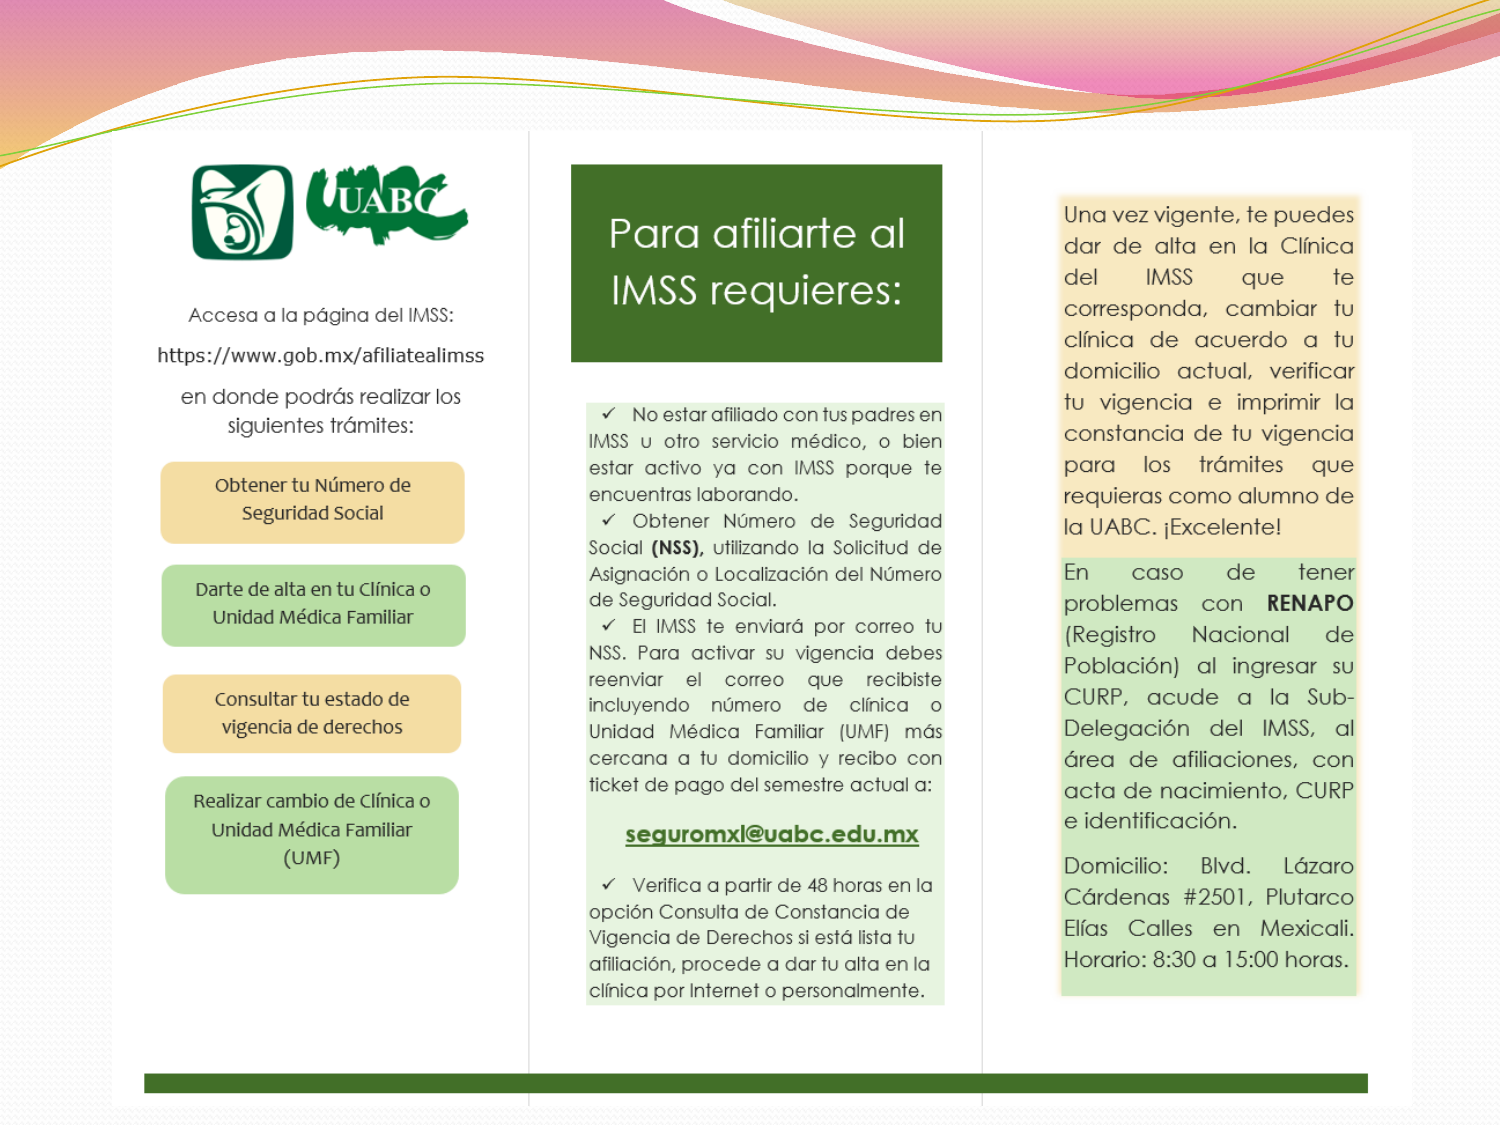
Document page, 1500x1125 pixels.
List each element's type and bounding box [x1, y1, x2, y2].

picture [111, 131, 1412, 1107]
